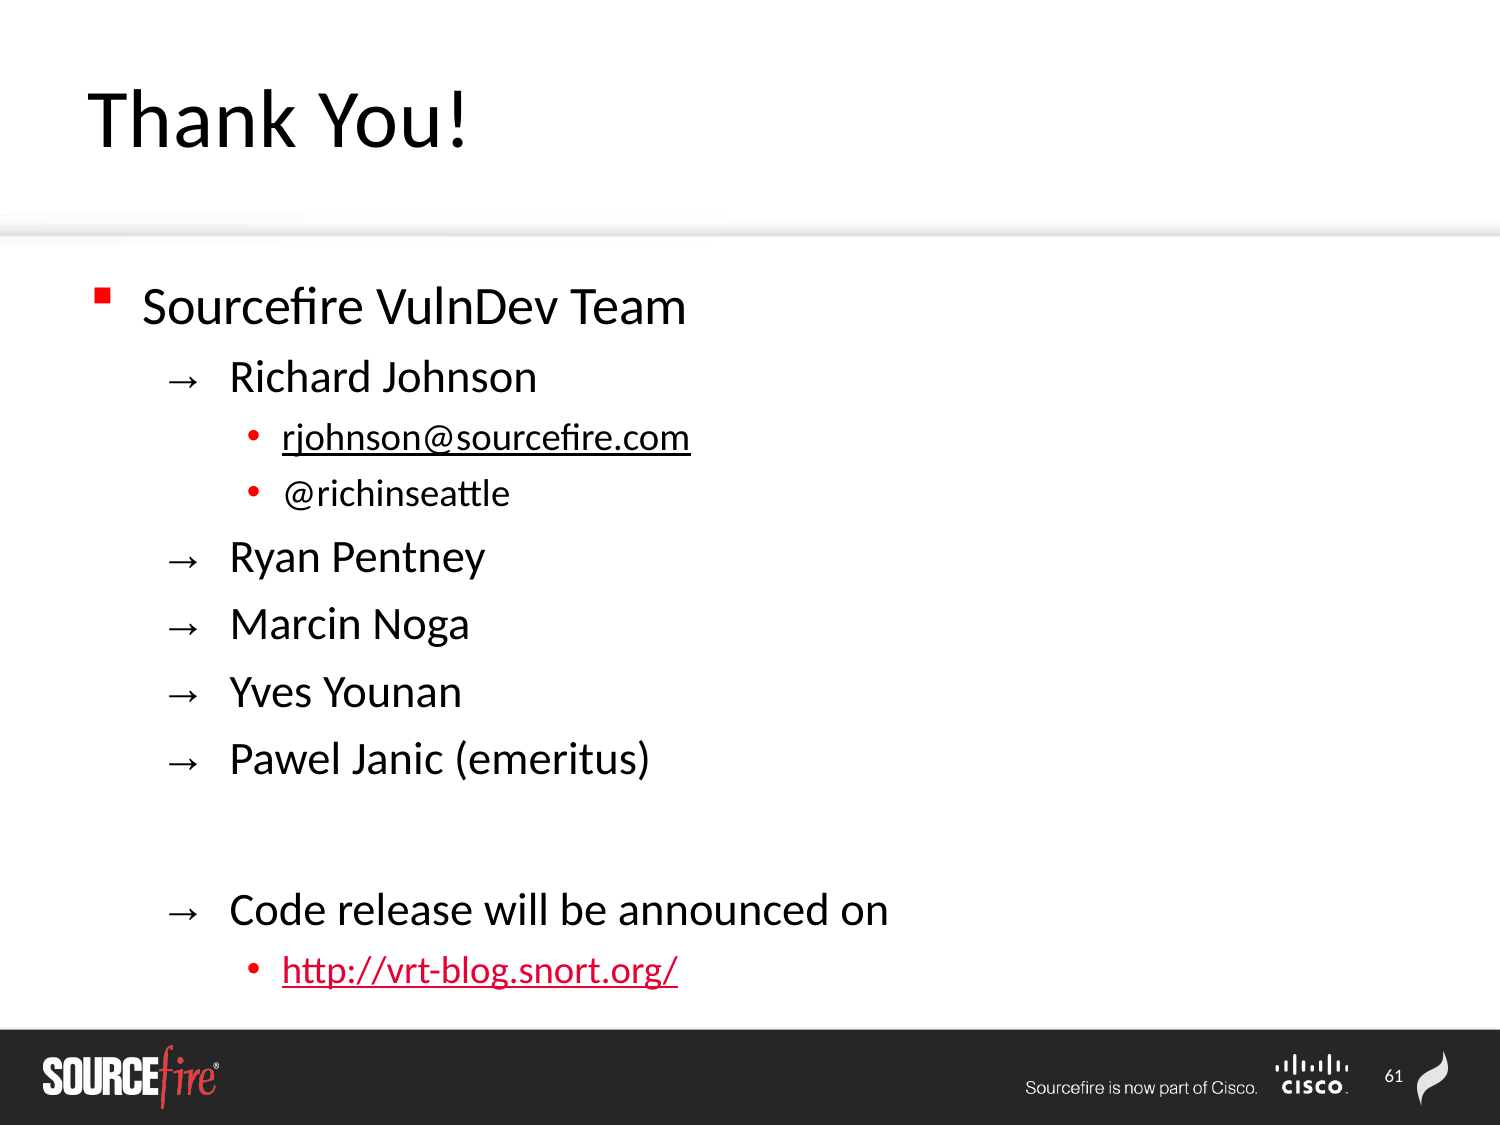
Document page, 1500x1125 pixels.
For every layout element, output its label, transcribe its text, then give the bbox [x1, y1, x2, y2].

title Thank You! [72, 51, 1423, 215]
list Sourcefire VulnDev Team Richard Johnson rjohnson@sourcefire.com @richinseattle Ryan Pentney Marcin Noga Yves Younan Pawel Janic (emeritus) Code release will be announced on http://vrt-blog.snort.org/ [75, 262, 1425, 1005]
picture [0, 214, 1500, 246]
picture [43, 1045, 219, 1109]
picture [1026, 1054, 1348, 1097]
picture [1417, 1051, 1448, 1106]
